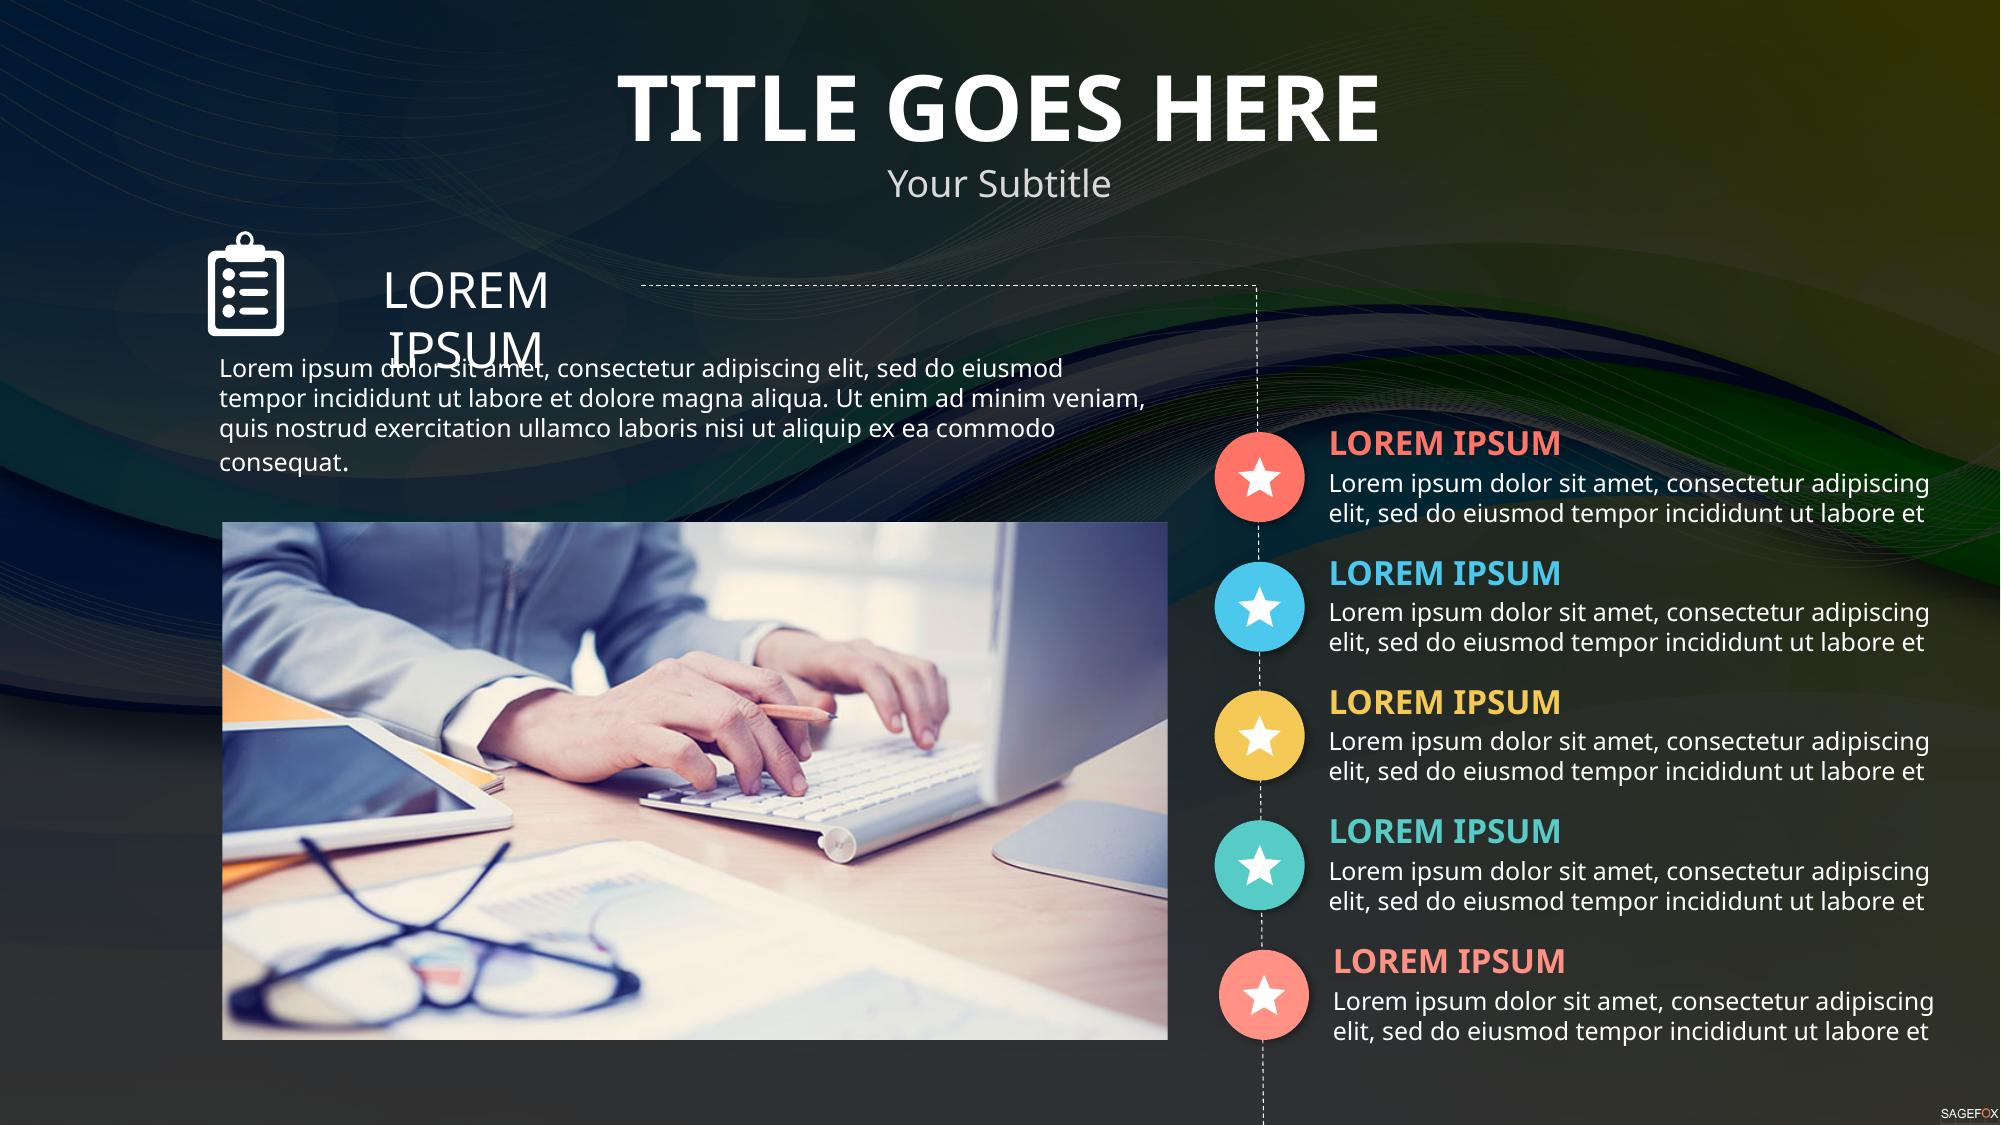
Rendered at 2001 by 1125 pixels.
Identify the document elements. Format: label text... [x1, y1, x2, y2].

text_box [1214, 820, 1305, 911]
text_box TITLE GOES HERE Your Subtitle [548, 42, 1452, 212]
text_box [1214, 690, 1305, 781]
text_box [1256, 523, 1264, 561]
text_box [1256, 1040, 1264, 1125]
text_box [1214, 432, 1305, 523]
text_box LOREM IPSUM Lorem ipsum dolor sit amet, consectetur adipiscing elit, sed do eiusmod tempor incididunt ut labore et [1318, 805, 1953, 921]
text_box LOREM IPSUM Lorem ipsum dolor sit amet, consectetur adipiscing elit, sed do eiusmod tempor incididunt ut labore et [1322, 935, 1958, 1050]
picture [0, 0, 2001, 1125]
text_box [221, 521, 1169, 1041]
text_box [1218, 949, 1309, 1040]
text_box Lorem ipsum dolor sit amet, consectetur adipiscing elit, sed do eiusmod tempor incididunt ut labore et dolore magna aliqua. Ut enim ad minim veniam, quis nostrud exercitation ullamco laboris nisi ut aliquip ex ea commodo consequat. [204, 344, 1168, 485]
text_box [1256, 287, 1264, 432]
text_box LOREM IPSUM Lorem ipsum dolor sit amet, consectetur adipiscing elit, sed do eiusmod tempor incididunt ut labore et [1318, 417, 1953, 533]
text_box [1256, 652, 1264, 690]
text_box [1256, 781, 1264, 820]
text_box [207, 231, 285, 337]
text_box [1256, 911, 1264, 949]
text_box LOREM IPSUM [292, 250, 642, 344]
text_box LOREM IPSUM Lorem ipsum dolor sit amet, consectetur adipiscing elit, sed do eiusmod tempor incididunt ut labore et [1318, 546, 1953, 662]
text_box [1214, 561, 1305, 652]
text_box LOREM IPSUM Lorem ipsum dolor sit amet, consectetur adipiscing elit, sed do eiusmod tempor incididunt ut labore et [1318, 675, 1953, 791]
